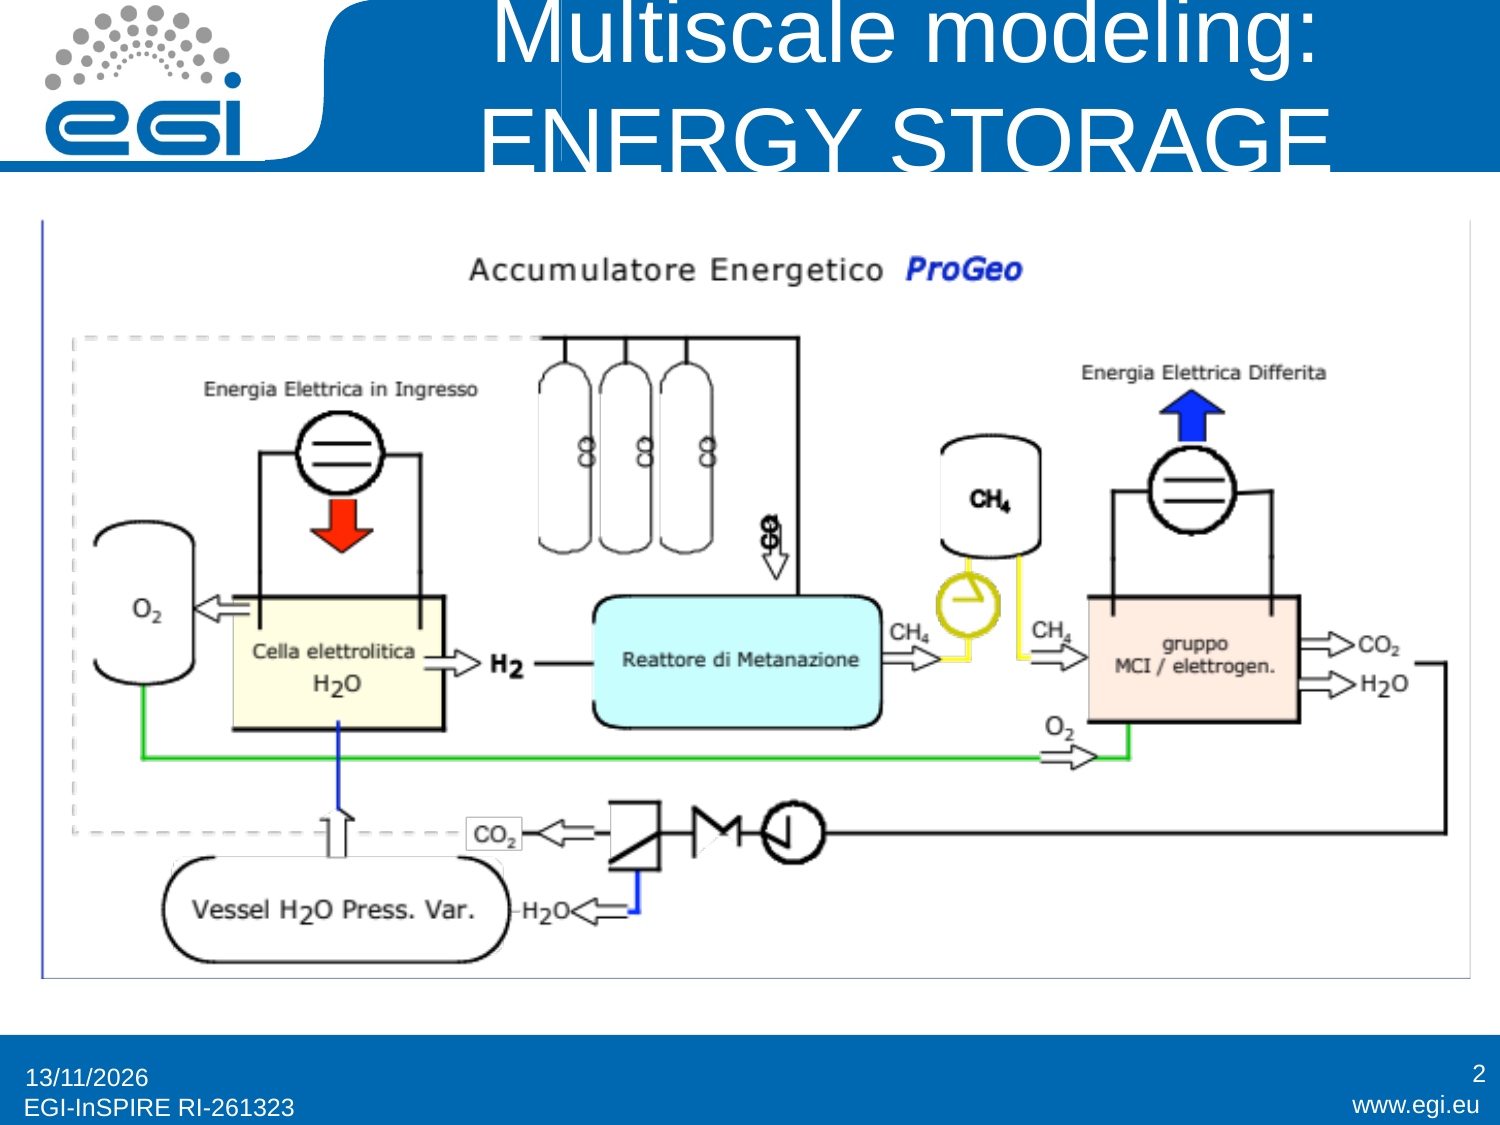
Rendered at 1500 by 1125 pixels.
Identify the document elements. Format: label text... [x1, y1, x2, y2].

title Multiscale modeling: ENERGY STORAGE [312, 0, 1500, 161]
picture [0, 0, 265, 161]
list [40, 219, 1471, 979]
slide_number 2 [1151, 1042, 1500, 1103]
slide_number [10, 1046, 361, 1106]
